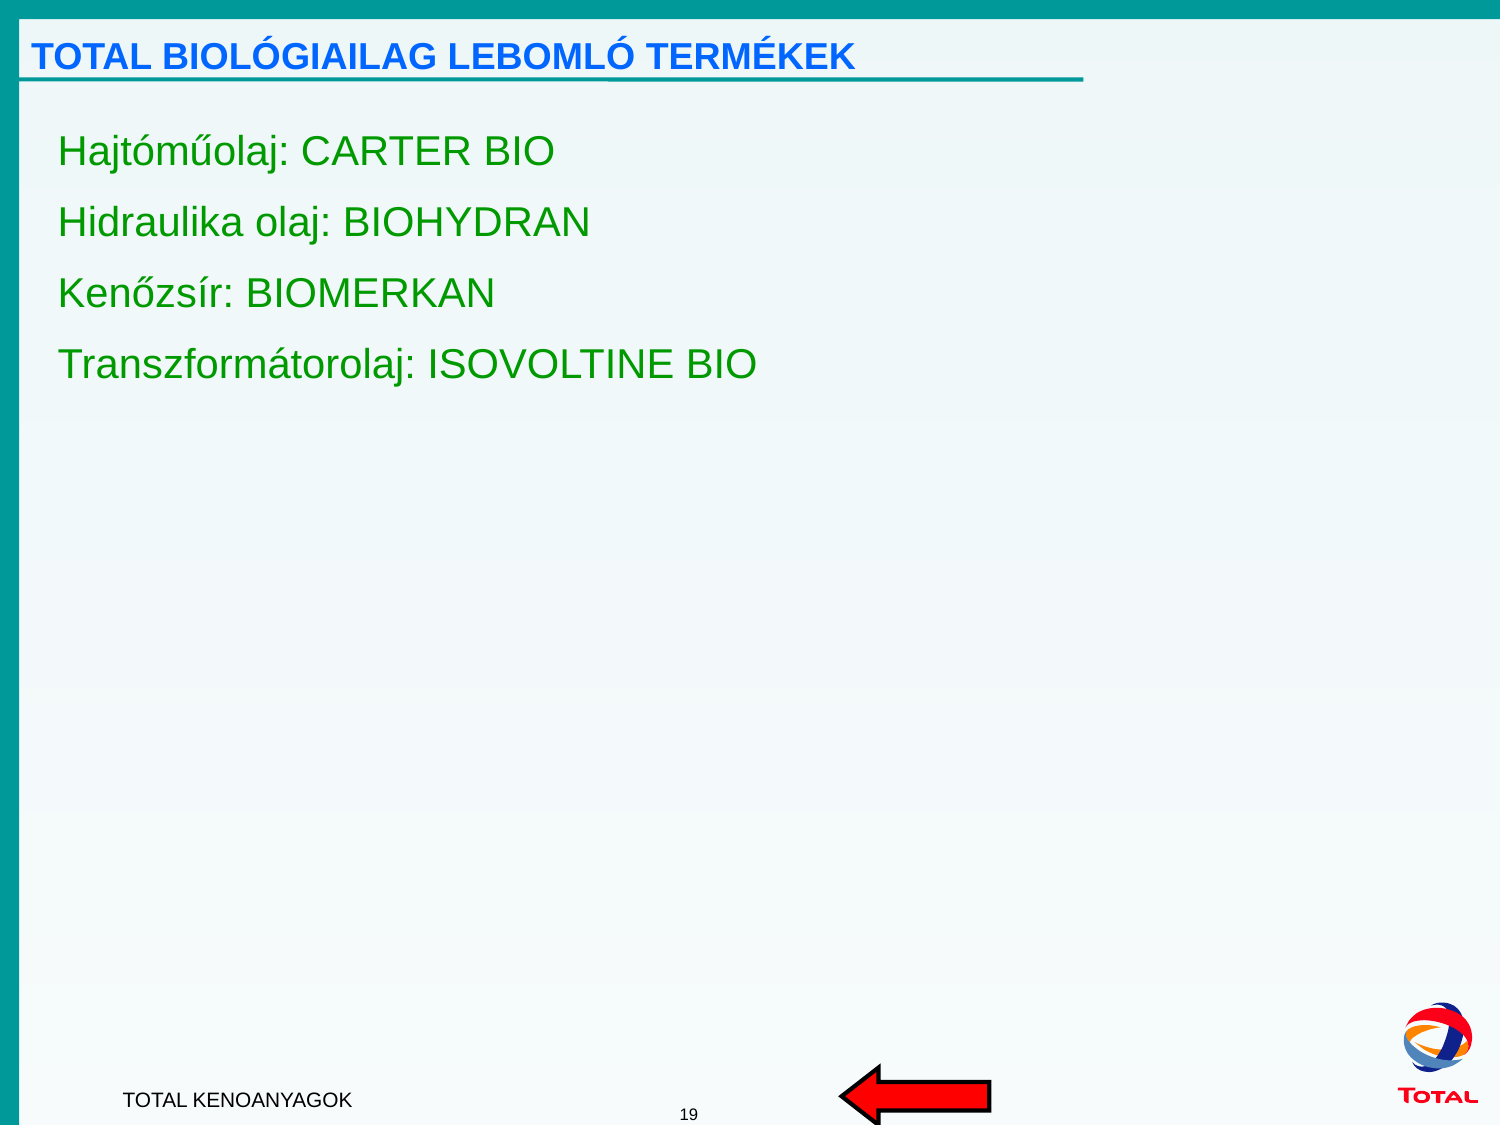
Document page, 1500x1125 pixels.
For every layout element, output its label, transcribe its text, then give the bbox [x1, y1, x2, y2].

text_box Hajtóműolaj: CARTER BIO Hidraulika olaj: BIOHYDRAN Kenőzsír: BIOMERKAN Transzformátorolaj: ISOVOLTINE BIO [42, 116, 1500, 395]
text_box TOTAL KENOANYAGOK [0, 1079, 475, 1125]
text_box TOTAL BIOLÓGIAILAG LEBOMLÓ TERMÉKEK [16, 24, 1500, 90]
text_box 19 [513, 1096, 864, 1125]
text_box [841, 1067, 990, 1125]
